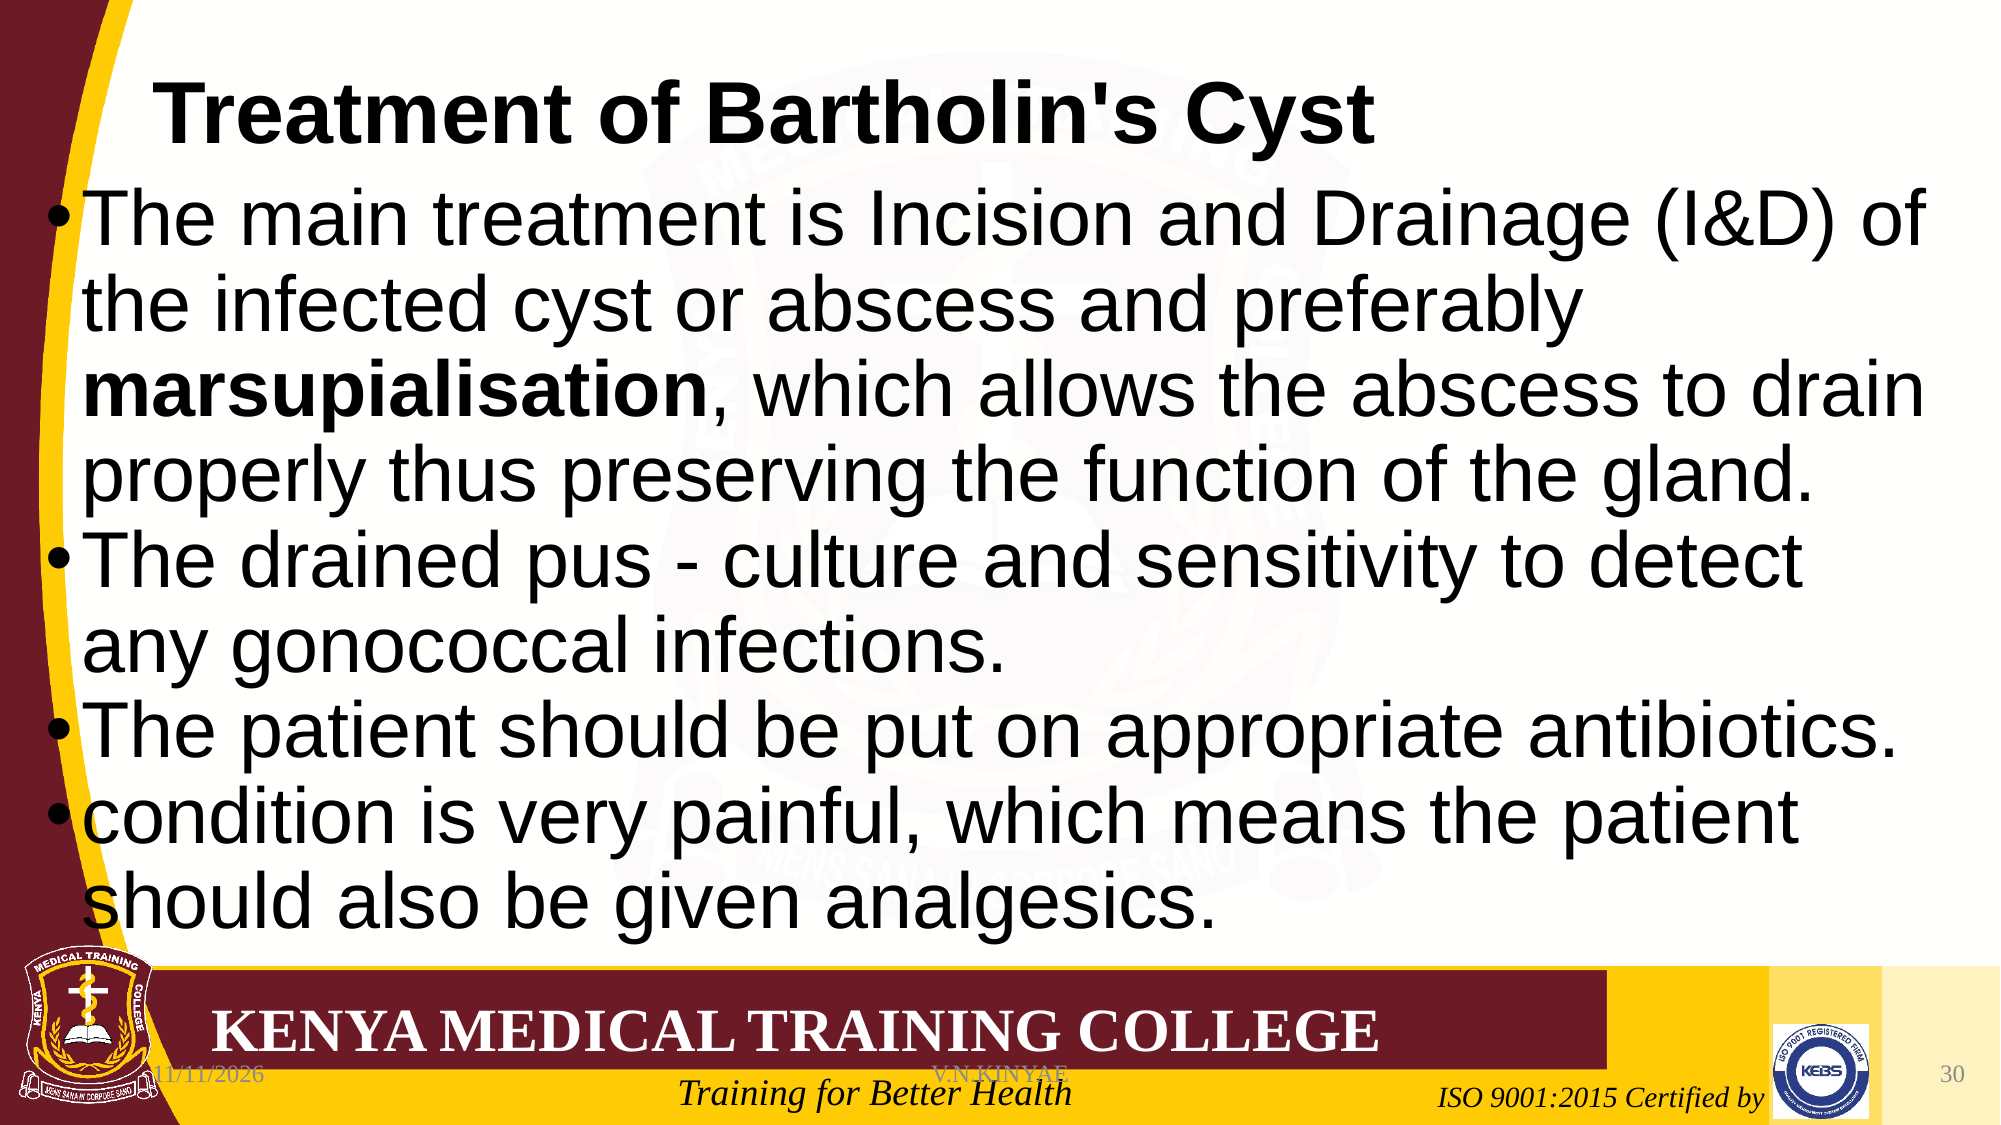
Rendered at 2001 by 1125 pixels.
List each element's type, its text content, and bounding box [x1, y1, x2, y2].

picture [0, 0, 2000, 1125]
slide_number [137, 1042, 588, 1103]
footer V.N.KINYAE [662, 1042, 1338, 1103]
slide_number 30 [1530, 1042, 1981, 1103]
title Treatment of Bartholin's Cyst [137, 59, 1863, 170]
list The main treatment is Incision and Drainage (I&D) of the infected cyst or abscess and preferably marsupialisation, which allows the abscess to drain properly thus preserving the function of the gland. The drained pus - culture and sensitivity to detect any gonococcal infections. The patient should be put on appropriate antibiotics. condition is very painful, which means the patient should also be given analgesics. [30, 170, 1958, 1093]
